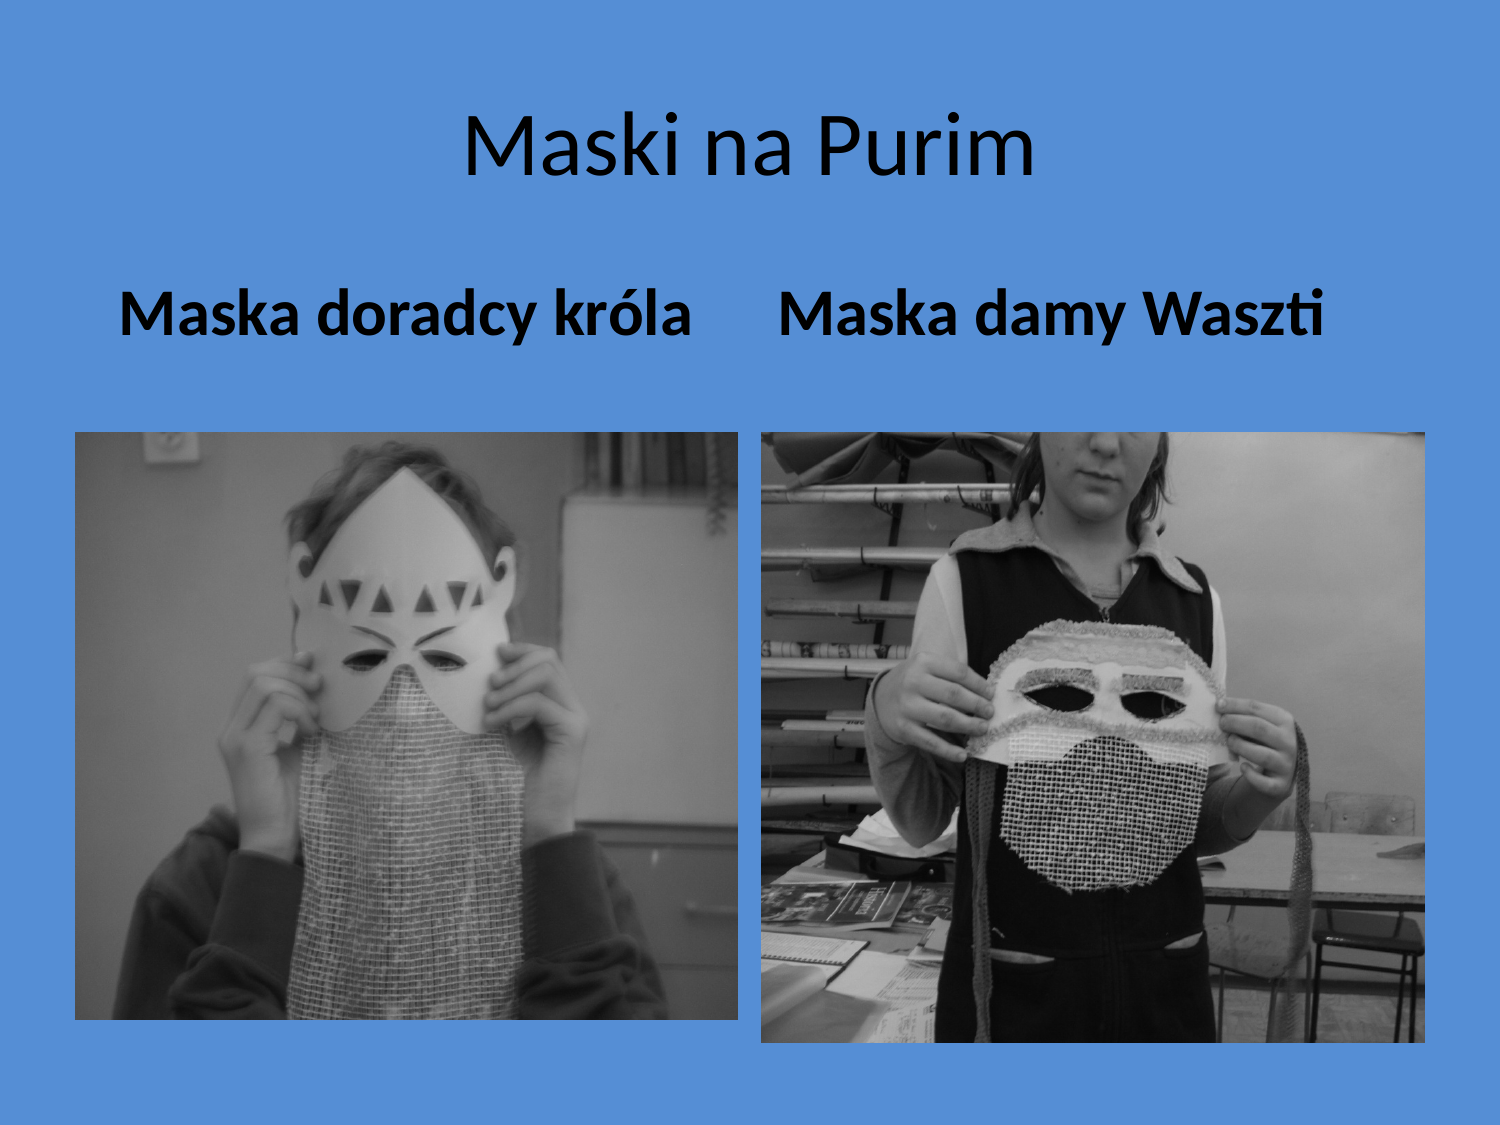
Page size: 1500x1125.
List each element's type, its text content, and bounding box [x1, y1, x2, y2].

list Maska damy Waszti [761, 251, 1425, 357]
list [74, 432, 738, 1020]
list Maska doradcy króla [75, 251, 738, 357]
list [761, 431, 1426, 1044]
title Maski na Purim [75, 45, 1425, 233]
